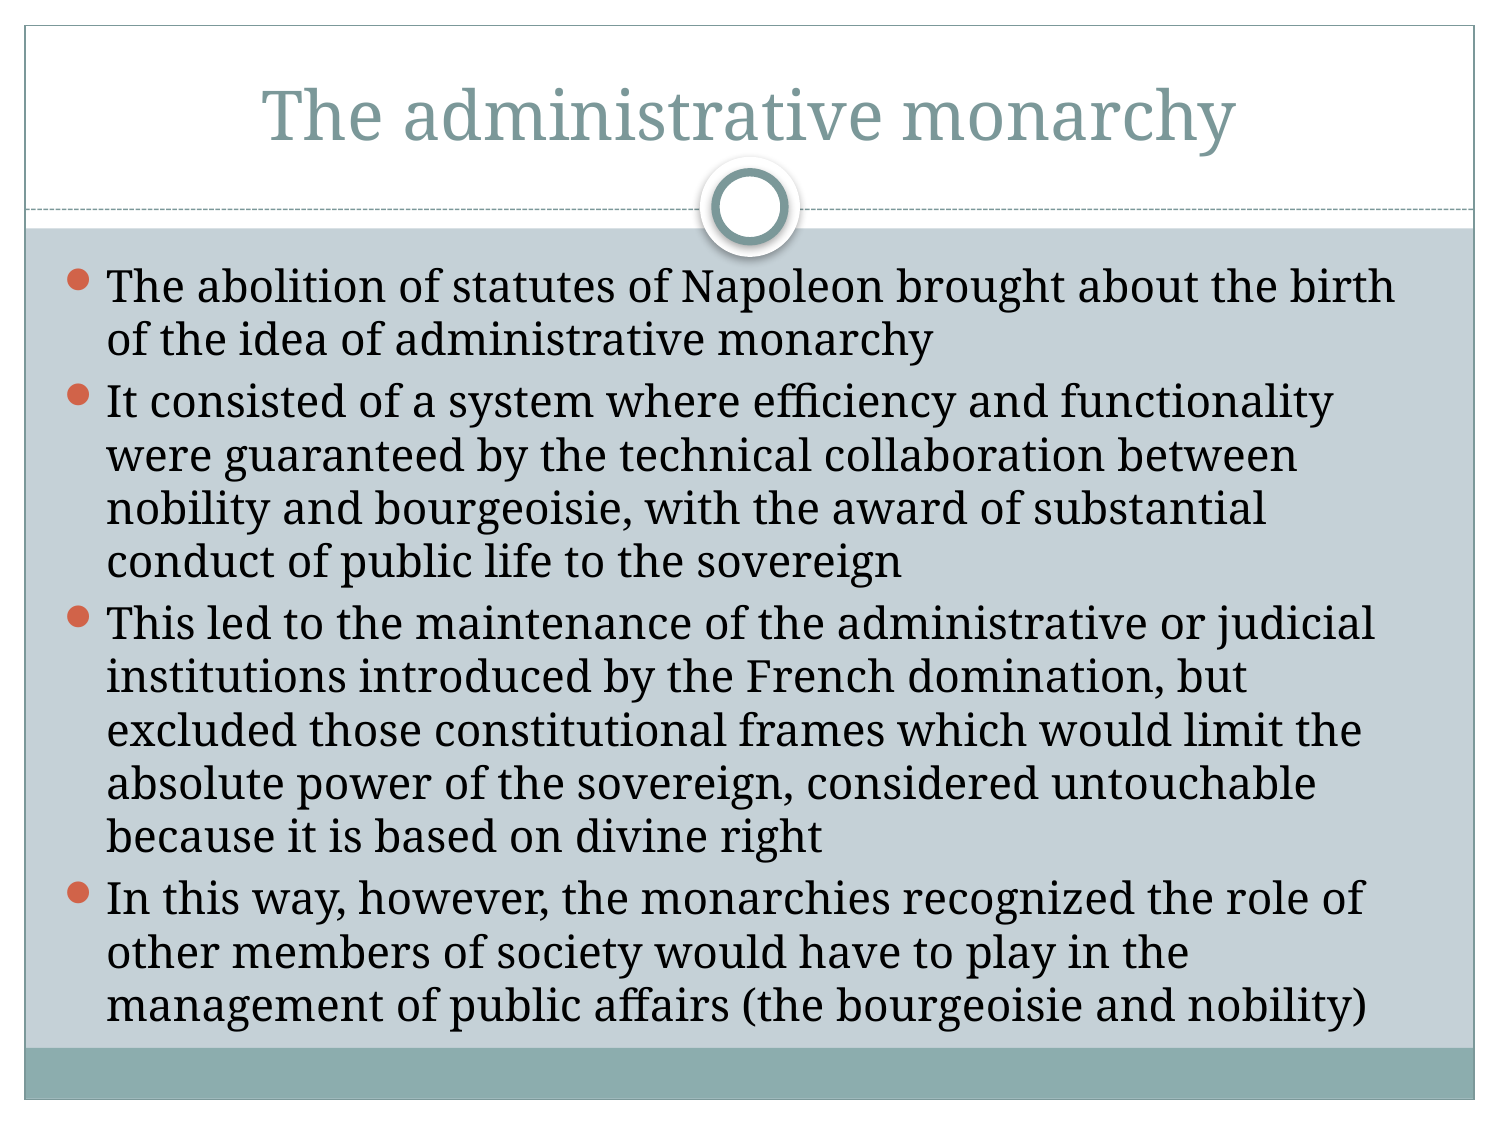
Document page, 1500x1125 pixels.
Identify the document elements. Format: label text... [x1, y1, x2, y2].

title The administrative monarchy [49, 37, 1450, 162]
list The abolition of statutes of Napoleon brought about the birth of the idea of ​​administrative monarchy It consisted of a system where efficiency and functionality were guaranteed by the technical collaboration between nobility and bourgeoisie, with the award of substantial conduct of public life to the sovereign This led to the maintenance of the administrative or judicial institutions introduced by the French domination, but excluded those constitutional frames which would limit the absolute power of the sovereign, considered untouchable because it is based on divine right In this way, however, the monarchies recognized the role of other members of society would have to play in the management of public affairs (the bourgeoisie and nobility) [49, 250, 1445, 1055]
